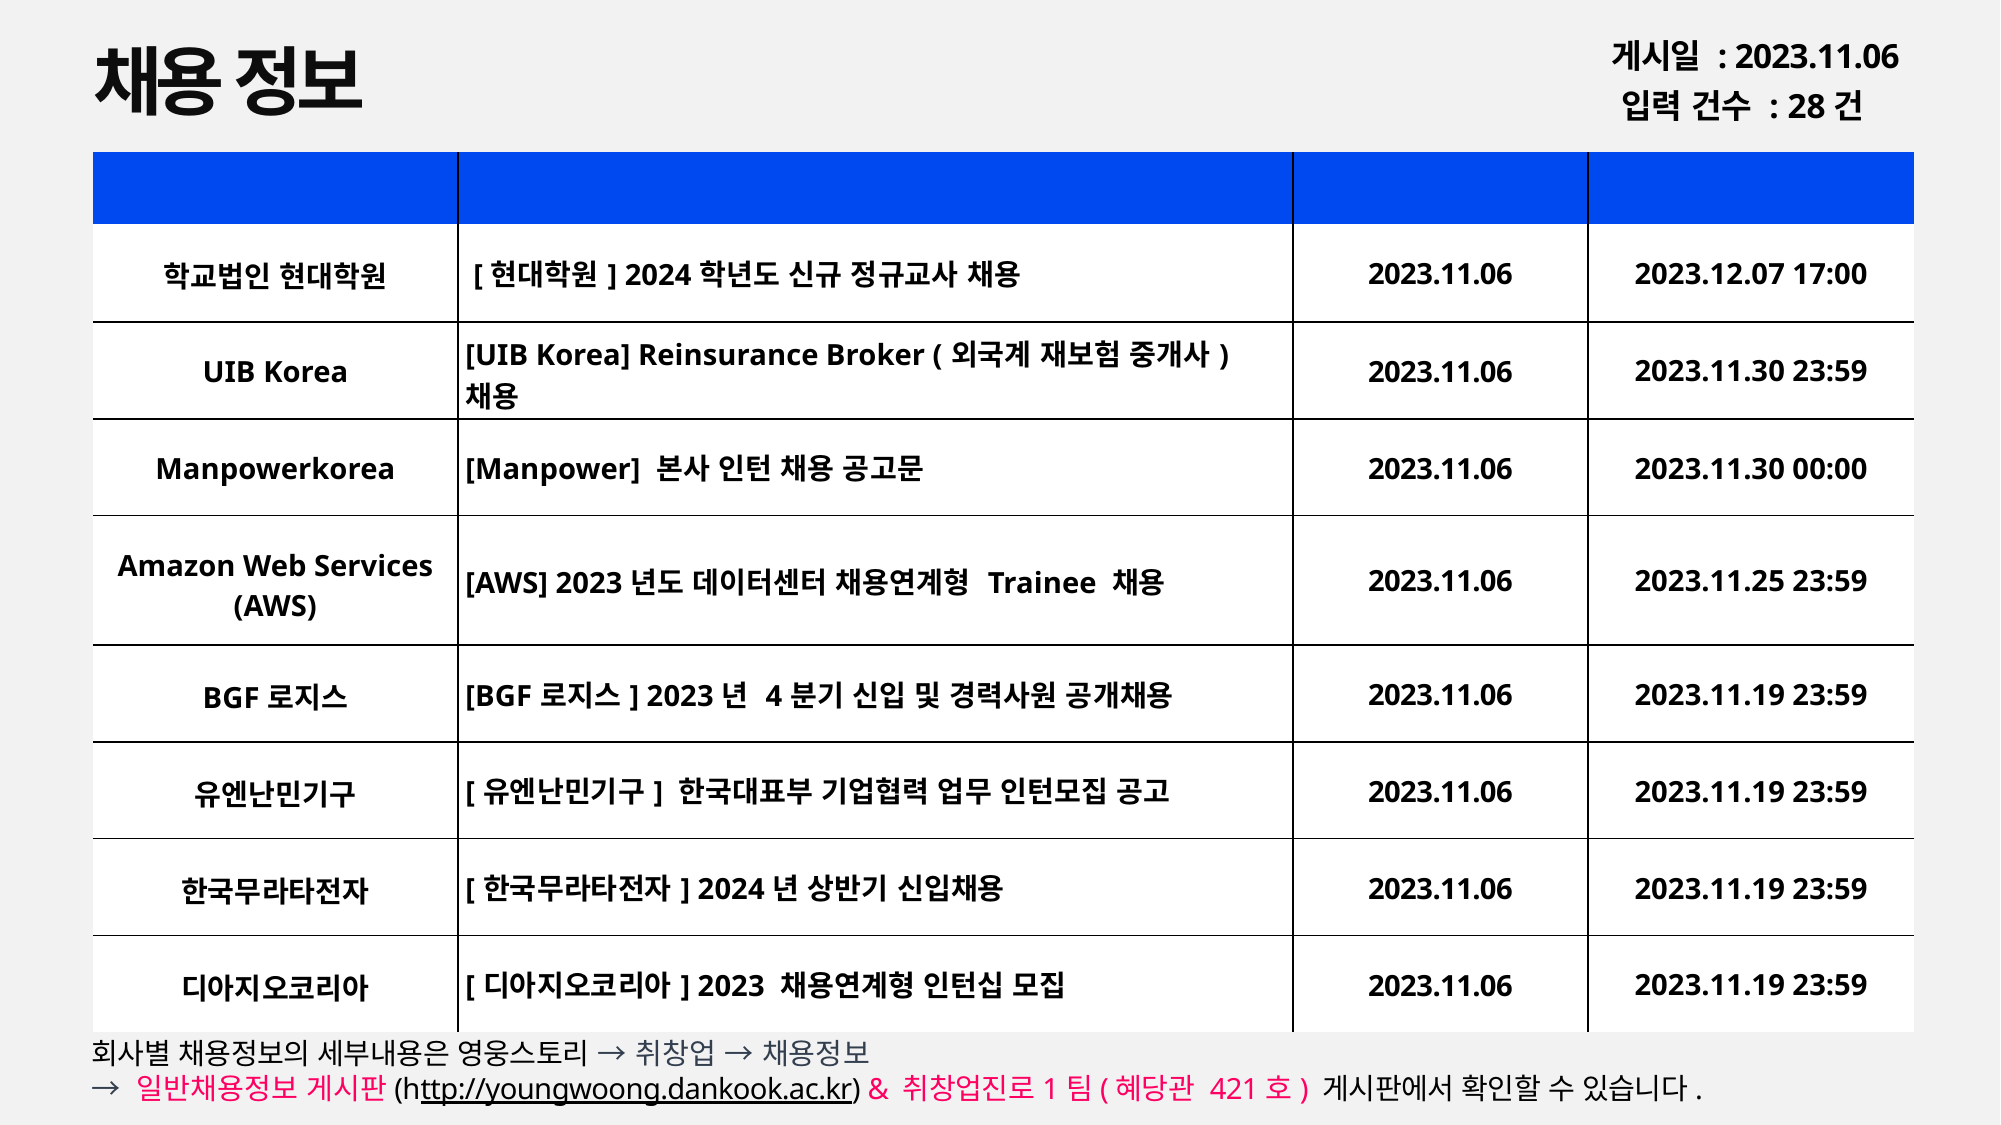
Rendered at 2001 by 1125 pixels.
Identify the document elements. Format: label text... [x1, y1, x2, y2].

table_cell UIB Korea [93, 323, 457, 418]
table_cell 2023.12.07 17:00 [1589, 224, 1914, 321]
table_header 마감일 [1589, 152, 1914, 224]
text_box 채용 정보 [93, 34, 463, 125]
table_cell 학교법인 현대학원 [93, 224, 457, 321]
table_cell 2023.11.19 23:59 [1589, 646, 1914, 741]
table_cell 2023.11.06 [1294, 224, 1587, 321]
table_cell 2023.11.19 23:59 [1589, 936, 1914, 1032]
table_cell [유엔난민기구] 한국대표부 기업협력 업무 인턴모집 공고 [459, 743, 1292, 838]
text_box 회사별 채용정보의 세부내용은 영웅스토리 → 취창업 → 채용정보 → 일반채용정보 게시판(http://youngwoong.dankook.ac.kr) & 취창업진로1팀(혜당관 421호) 게시판에서 확인할 수 있습니다. [91, 1035, 1907, 1110]
table_cell 2023.11.06 [1294, 646, 1587, 741]
table_cell 한국무라타전자 [93, 839, 457, 935]
table_header 공고명 [459, 152, 1292, 224]
table_cell 2023.11.30 23:59 [1589, 323, 1914, 418]
table_cell [Manpower] 본사 인턴 채용 공고문 [459, 420, 1292, 515]
table_cell 2023.11.25 23:59 [1589, 516, 1914, 644]
table_cell 2023.11.06 [1294, 420, 1587, 515]
table_cell 유엔난민기구 [93, 743, 457, 838]
table_cell 2023.11.19 23:59 [1589, 839, 1914, 935]
table_cell Manpowerkorea [93, 420, 457, 515]
table_cell Amazon Web Services (AWS) [93, 516, 457, 644]
table_cell 2023.11.06 [1294, 323, 1587, 418]
table_cell [BGF로지스] 2023년 4분기 신입 및 경력사원 공개채용 [459, 646, 1292, 741]
table_cell 디아지오코리아 [93, 936, 457, 1032]
table_cell 2023.11.06 [1294, 743, 1587, 838]
table_cell [UIB Korea] Reinsurance Broker (외국계 재보험 중개사)채용 [459, 323, 1292, 418]
table_cell 2023.11.19 23:59 [1589, 743, 1914, 838]
table_cell 2023.11.06 [1294, 839, 1587, 935]
table_cell [현대학원] 2024학년도 신규 정규교사 채용 [459, 224, 1292, 321]
table_cell BGF로지스 [93, 646, 457, 741]
table_header 등록일 [1294, 152, 1587, 224]
table_cell 2023.11.30 00:00 [1589, 420, 1914, 515]
text_box 입력 건수 : 28건 [1620, 85, 1865, 126]
table_header 회사명 [93, 152, 457, 224]
table_cell [AWS] 2023년도 데이터센터 채용연계형 Trainee 채용 [459, 516, 1292, 644]
table_cell 2023.11.06 [1294, 936, 1587, 1032]
text_box 게시일 : 2023.11.06 [1611, 34, 1901, 75]
table_cell [한국무라타전자] 2024년 상반기 신입채용 [459, 839, 1292, 935]
table_cell [디아지오코리아] 2023 채용연계형 인턴십 모집 [459, 936, 1292, 1032]
table_cell 2023.11.06 [1294, 516, 1587, 644]
